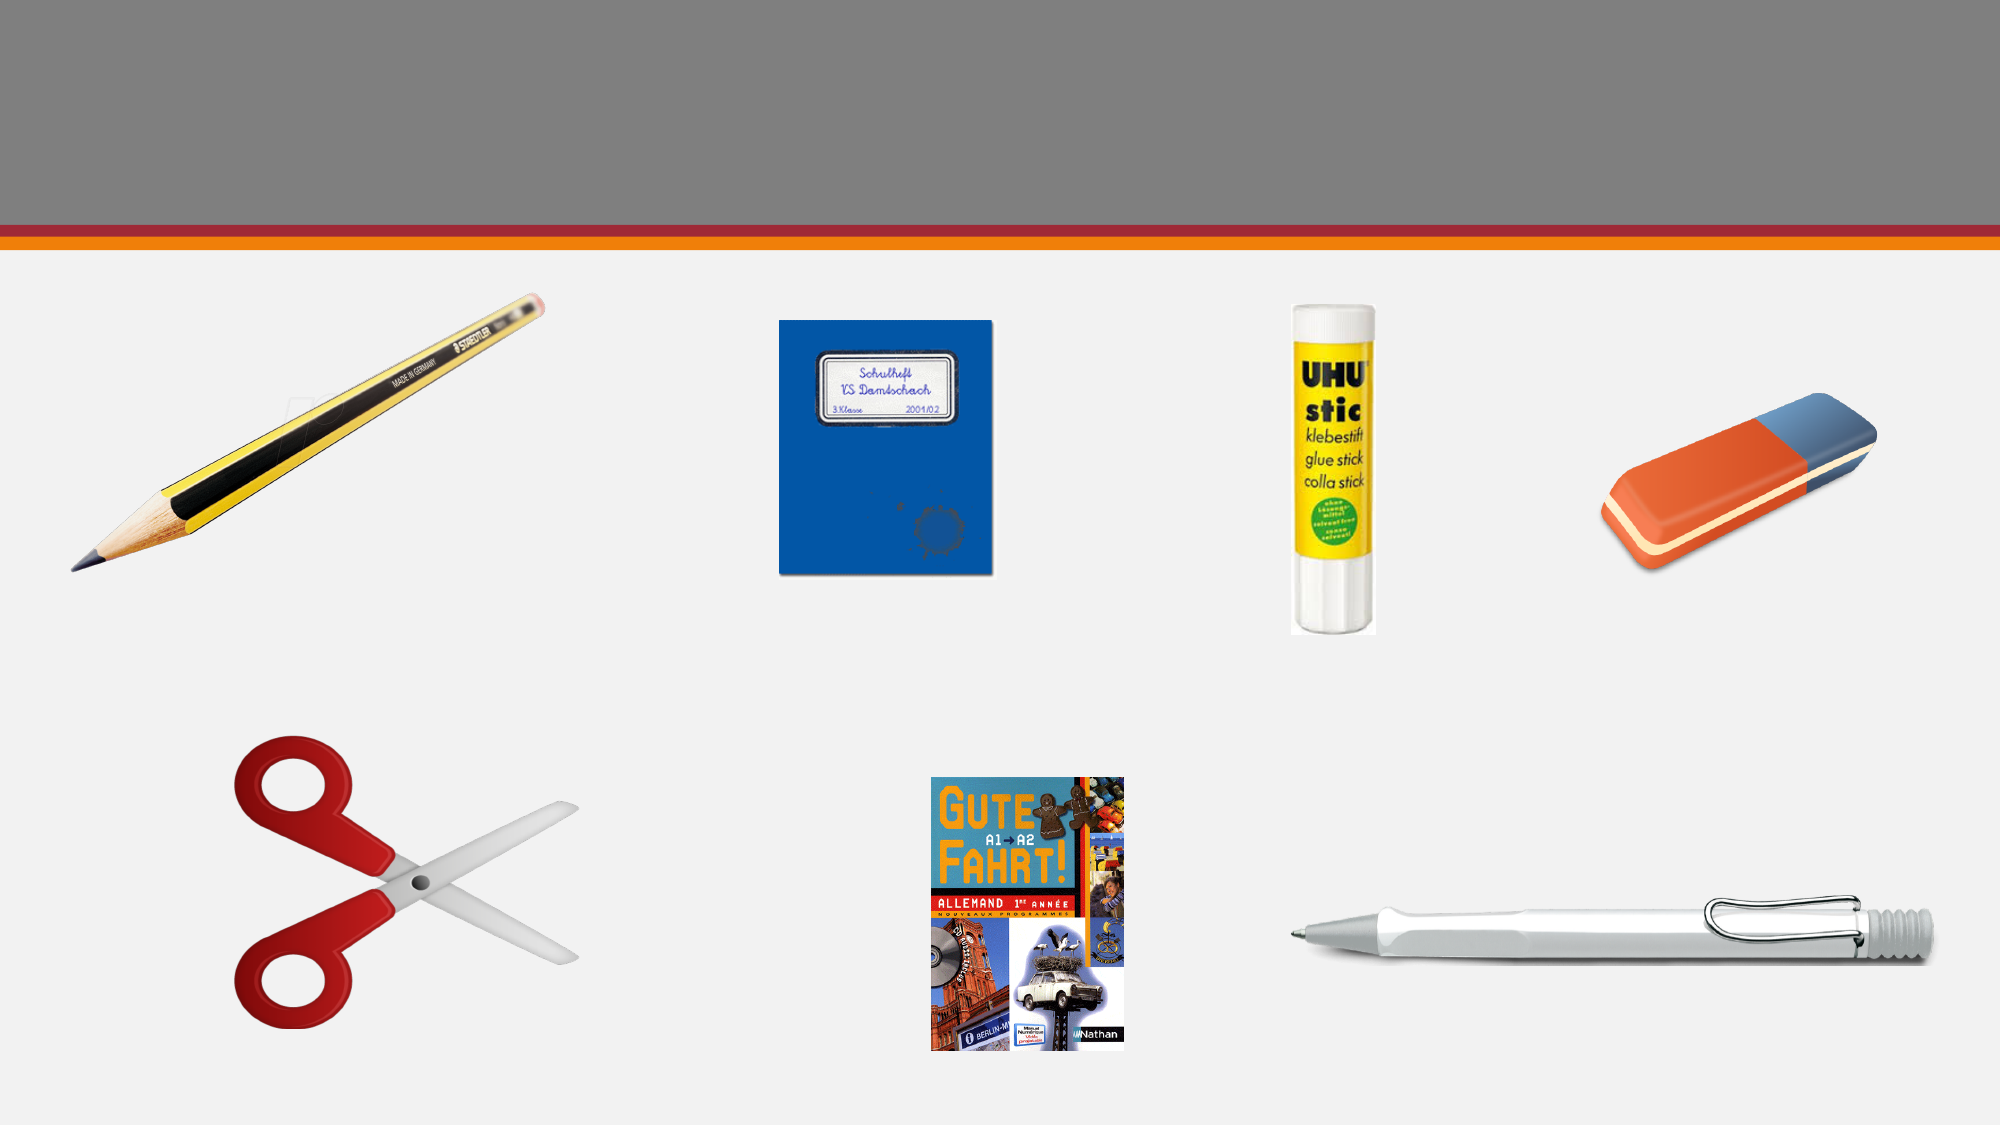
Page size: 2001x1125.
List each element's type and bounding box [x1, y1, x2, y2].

picture [1590, 319, 1886, 616]
picture [69, 286, 550, 573]
picture [1291, 304, 1376, 635]
picture [1218, 881, 2001, 966]
picture [931, 777, 1124, 1051]
picture [233, 705, 585, 1058]
picture [779, 319, 997, 580]
